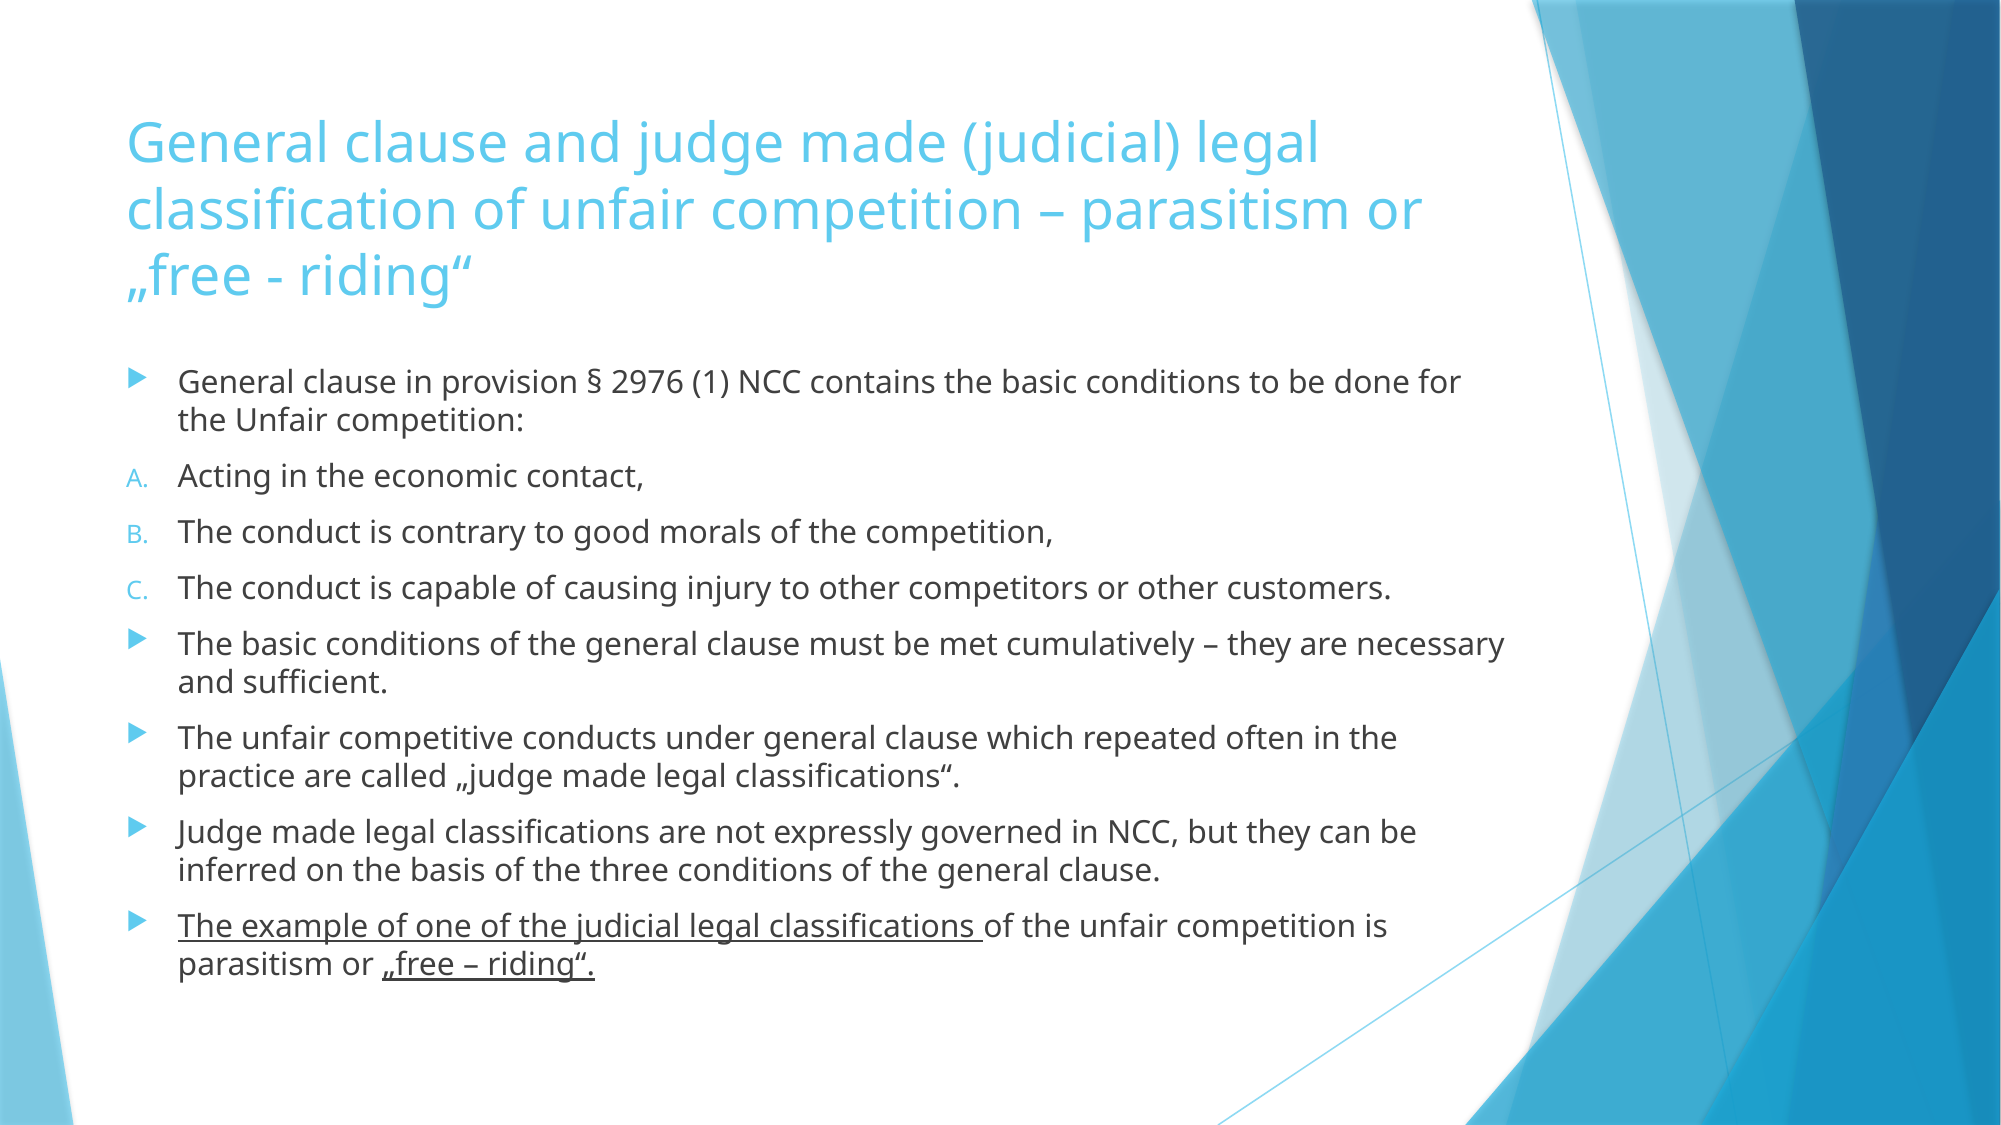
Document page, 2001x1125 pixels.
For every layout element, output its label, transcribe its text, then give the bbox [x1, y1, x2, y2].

list General clause in provision § 2976 (1) NCC contains the basic conditions to be done for the Unfair competition: Acting in the economic contact, The conduct is contrary to good morals of the competition, The conduct is capable of causing injury to other competitors or other customers. The basic conditions of the general clause must be met cumulatively – they are necessary and sufficient. The unfair competitive conducts under general clause which repeated often in the practice are called „judge made legal classifications“. Judge made legal classifications are not expressly governed in NCC, but they can be inferred on the basis of the three conditions of the general clause. The example of one of the judicial legal classifications of the unfair competition is parasitism or „free – riding“. [111, 354, 1522, 992]
title General clause and judge made (judicial) legal classification of unfair competition – parasitism or „free - riding“ [111, 99, 1522, 317]
